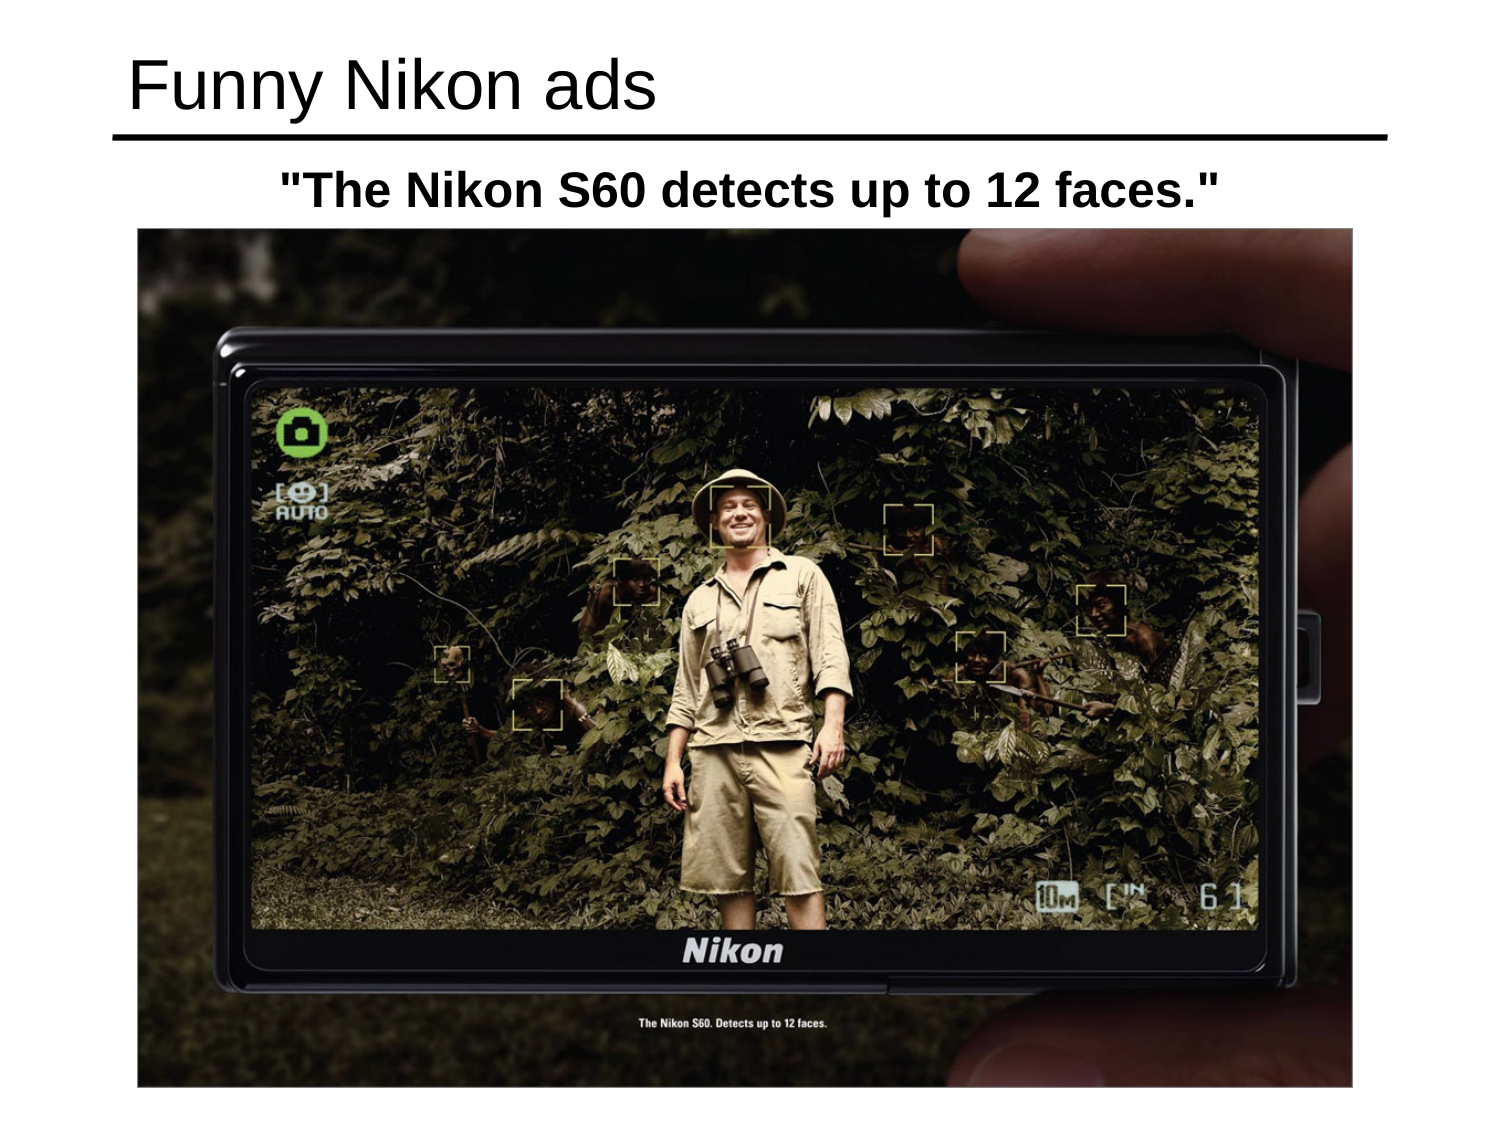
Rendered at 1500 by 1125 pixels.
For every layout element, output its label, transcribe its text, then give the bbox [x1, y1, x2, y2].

title Funny Nikon ads [112, 12, 1388, 151]
text_box "The Nikon S60 detects up to 12 faces." [162, 149, 1338, 225]
picture [137, 227, 1353, 1088]
